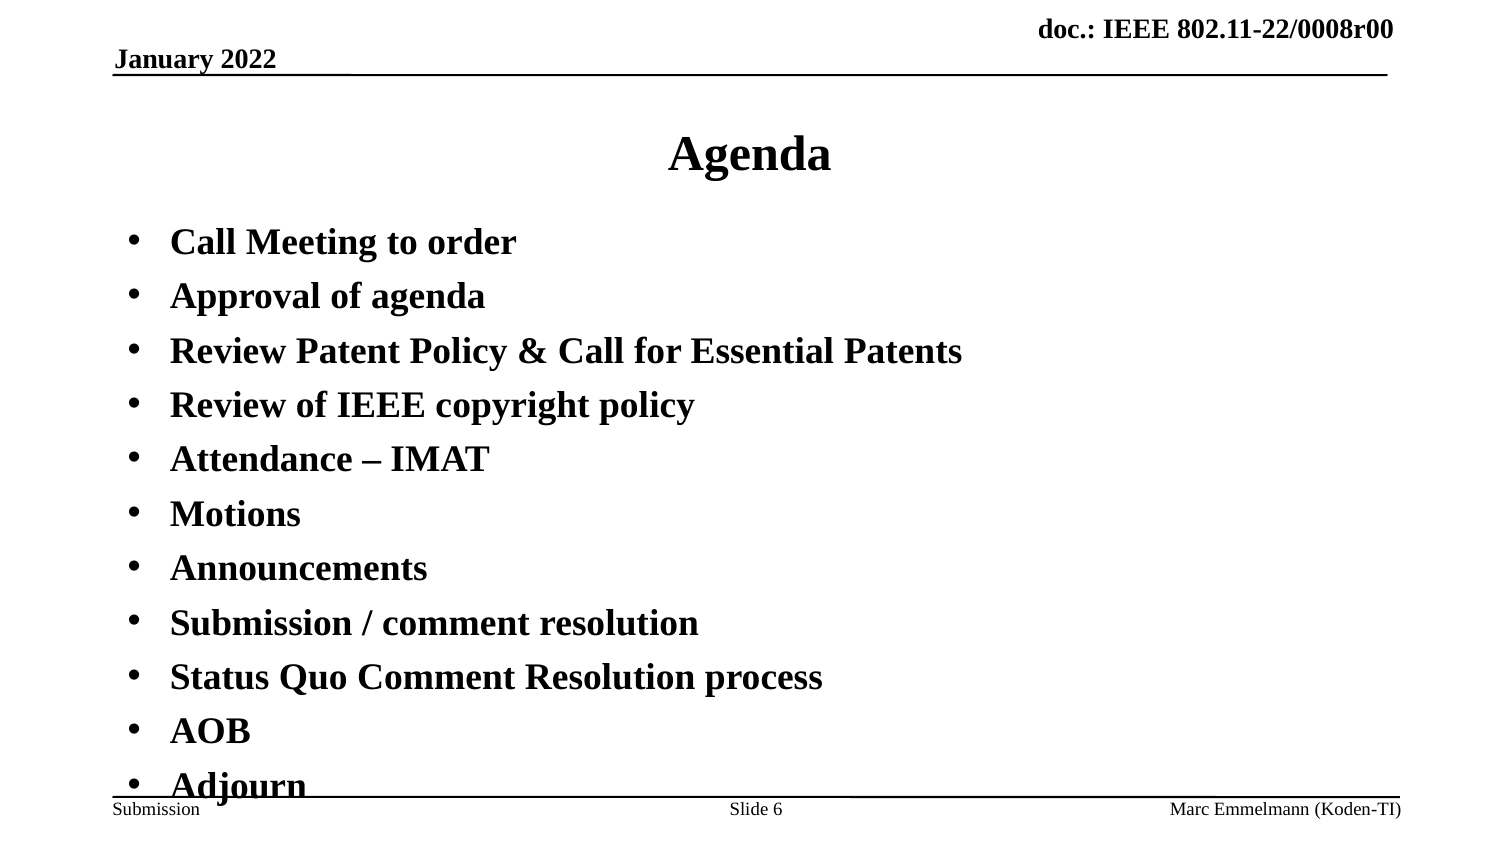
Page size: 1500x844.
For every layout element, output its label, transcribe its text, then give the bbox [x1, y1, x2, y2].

title Agenda [112, 84, 1388, 216]
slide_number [114, 40, 423, 75]
slide_number Slide 6 [712, 796, 800, 842]
list Call Meeting to order Approval of agenda Review Patent Policy & Call for Essential Patents Review of IEEE copyright policy Attendance – IMAT Motions Announcements Submission / comment resolution Status Quo Comment Resolution process AOB Adjourn [112, 208, 1353, 716]
footer Marc Emmelmann (Koden-TI) [878, 796, 1402, 820]
